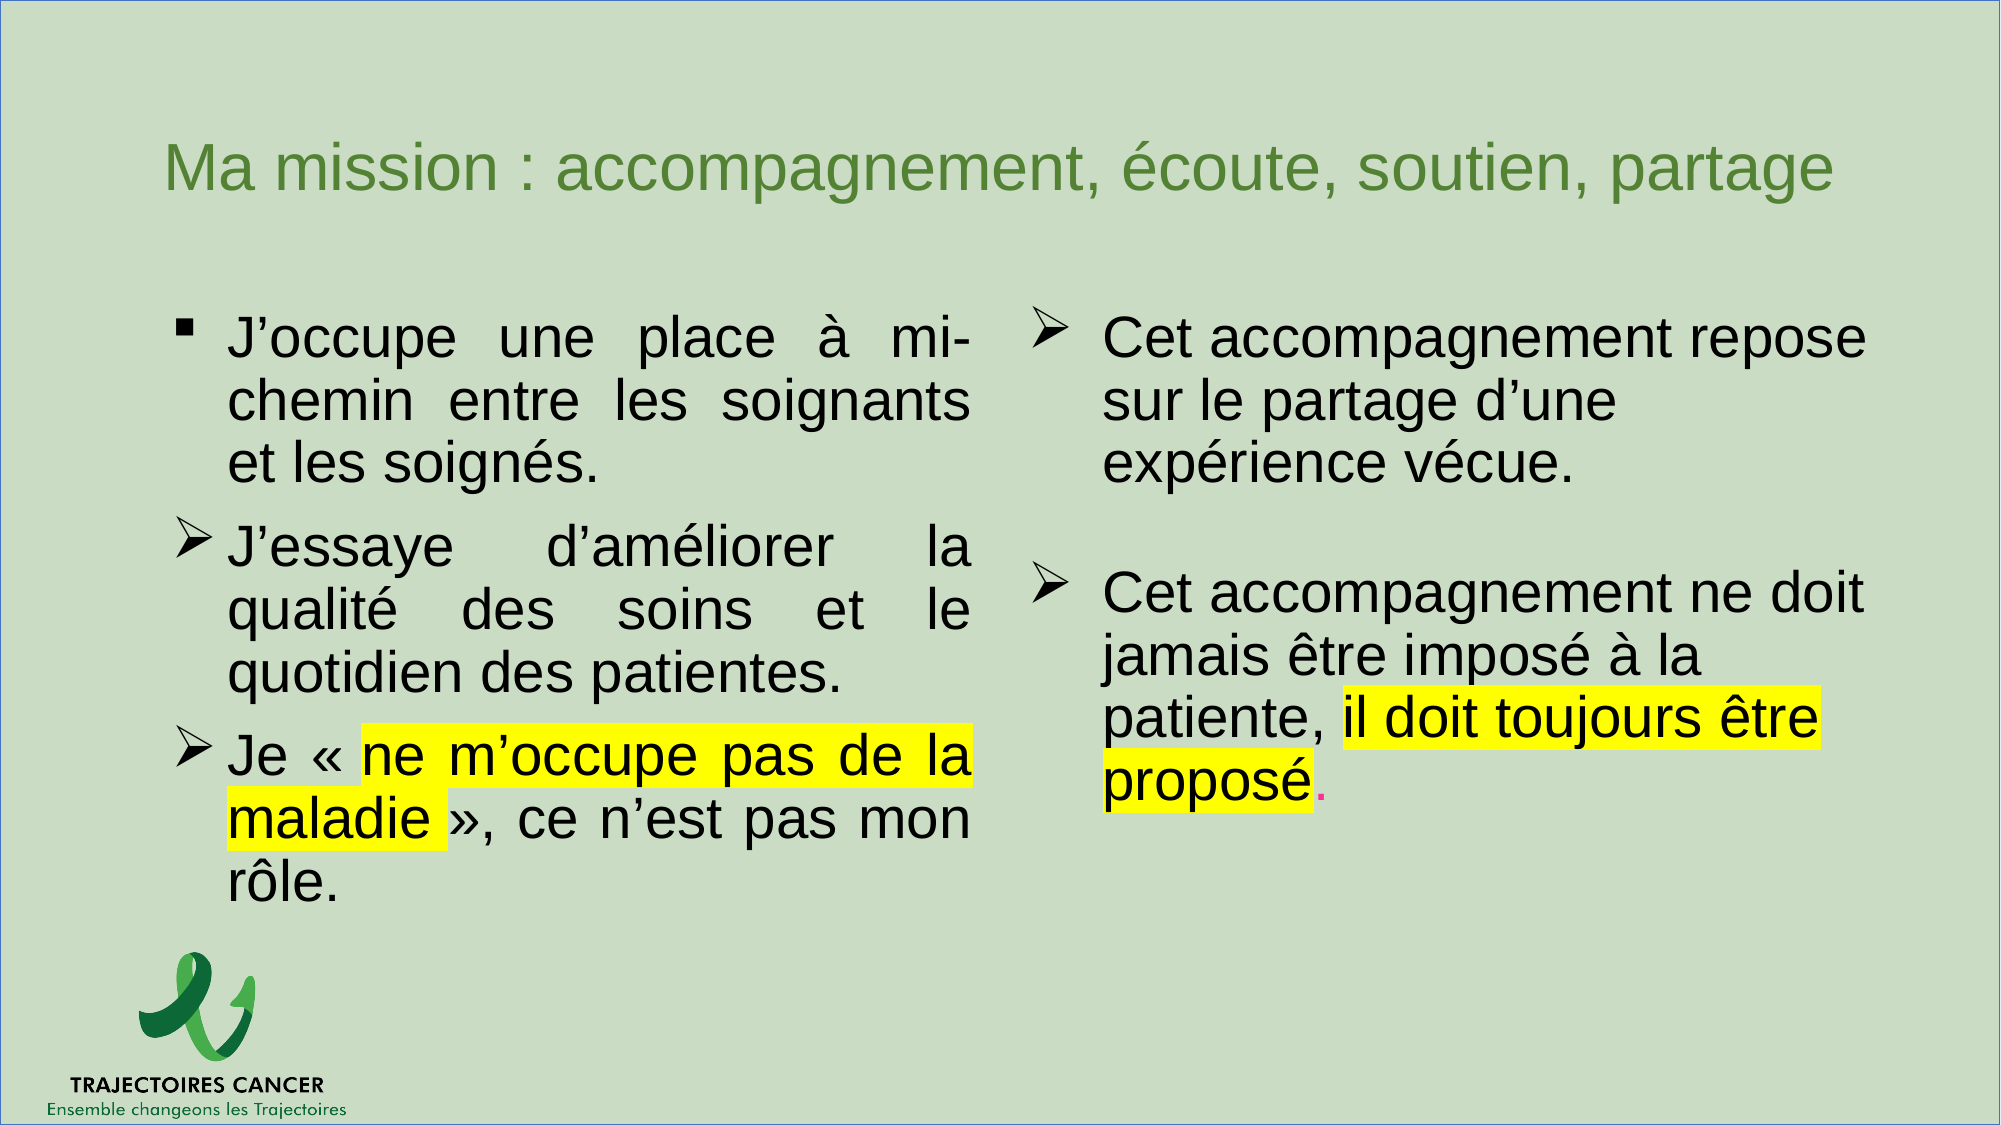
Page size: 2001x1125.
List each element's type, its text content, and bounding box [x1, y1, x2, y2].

title Ma mission : accompagnement, écoute, soutien, partage [0, 59, 2000, 278]
list J’occupe une place à mi-chemin entre les soignants et les soignés. J’essaye d’améliorer la qualité des soins et le quotidien des patientes. Je « ne m’occupe pas de la maladie », ce n’est pas mon rôle. [137, 299, 988, 1014]
list Cet accompagnement repose sur le partage d’une expérience vécue. Cet accompagnement ne doit jamais être imposé à la patiente, il doit toujours être proposé. [1012, 299, 1888, 1014]
picture [48, 952, 346, 1119]
